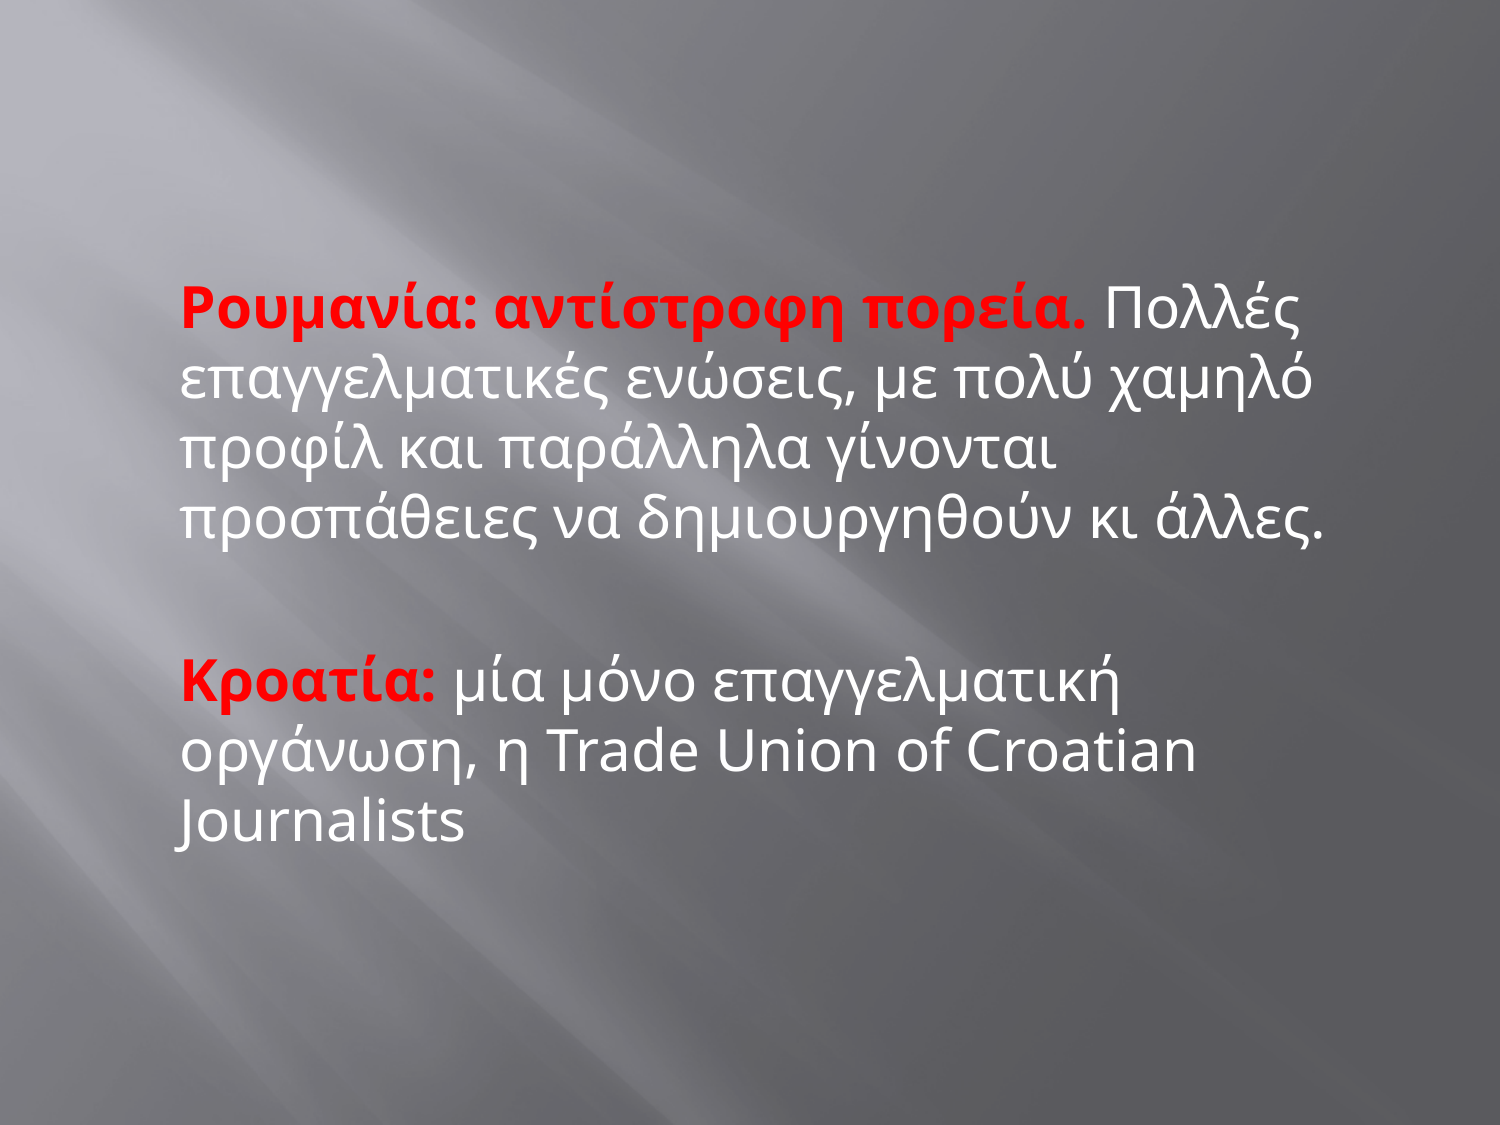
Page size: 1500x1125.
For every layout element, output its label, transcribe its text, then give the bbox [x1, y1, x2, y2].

list Ρουμανία: αντίστροφη πορεία. Πολλές επαγγελματικές ενώσεις, με πολύ χαμηλό προφίλ και παράλληλα γίνονται προσπάθειες να δημιουργηθούν κι άλλες. Κροατία: μία μόνο επαγγελματική οργάνωση, η Trade Union of Croatian Journalists [75, 262, 1425, 1035]
